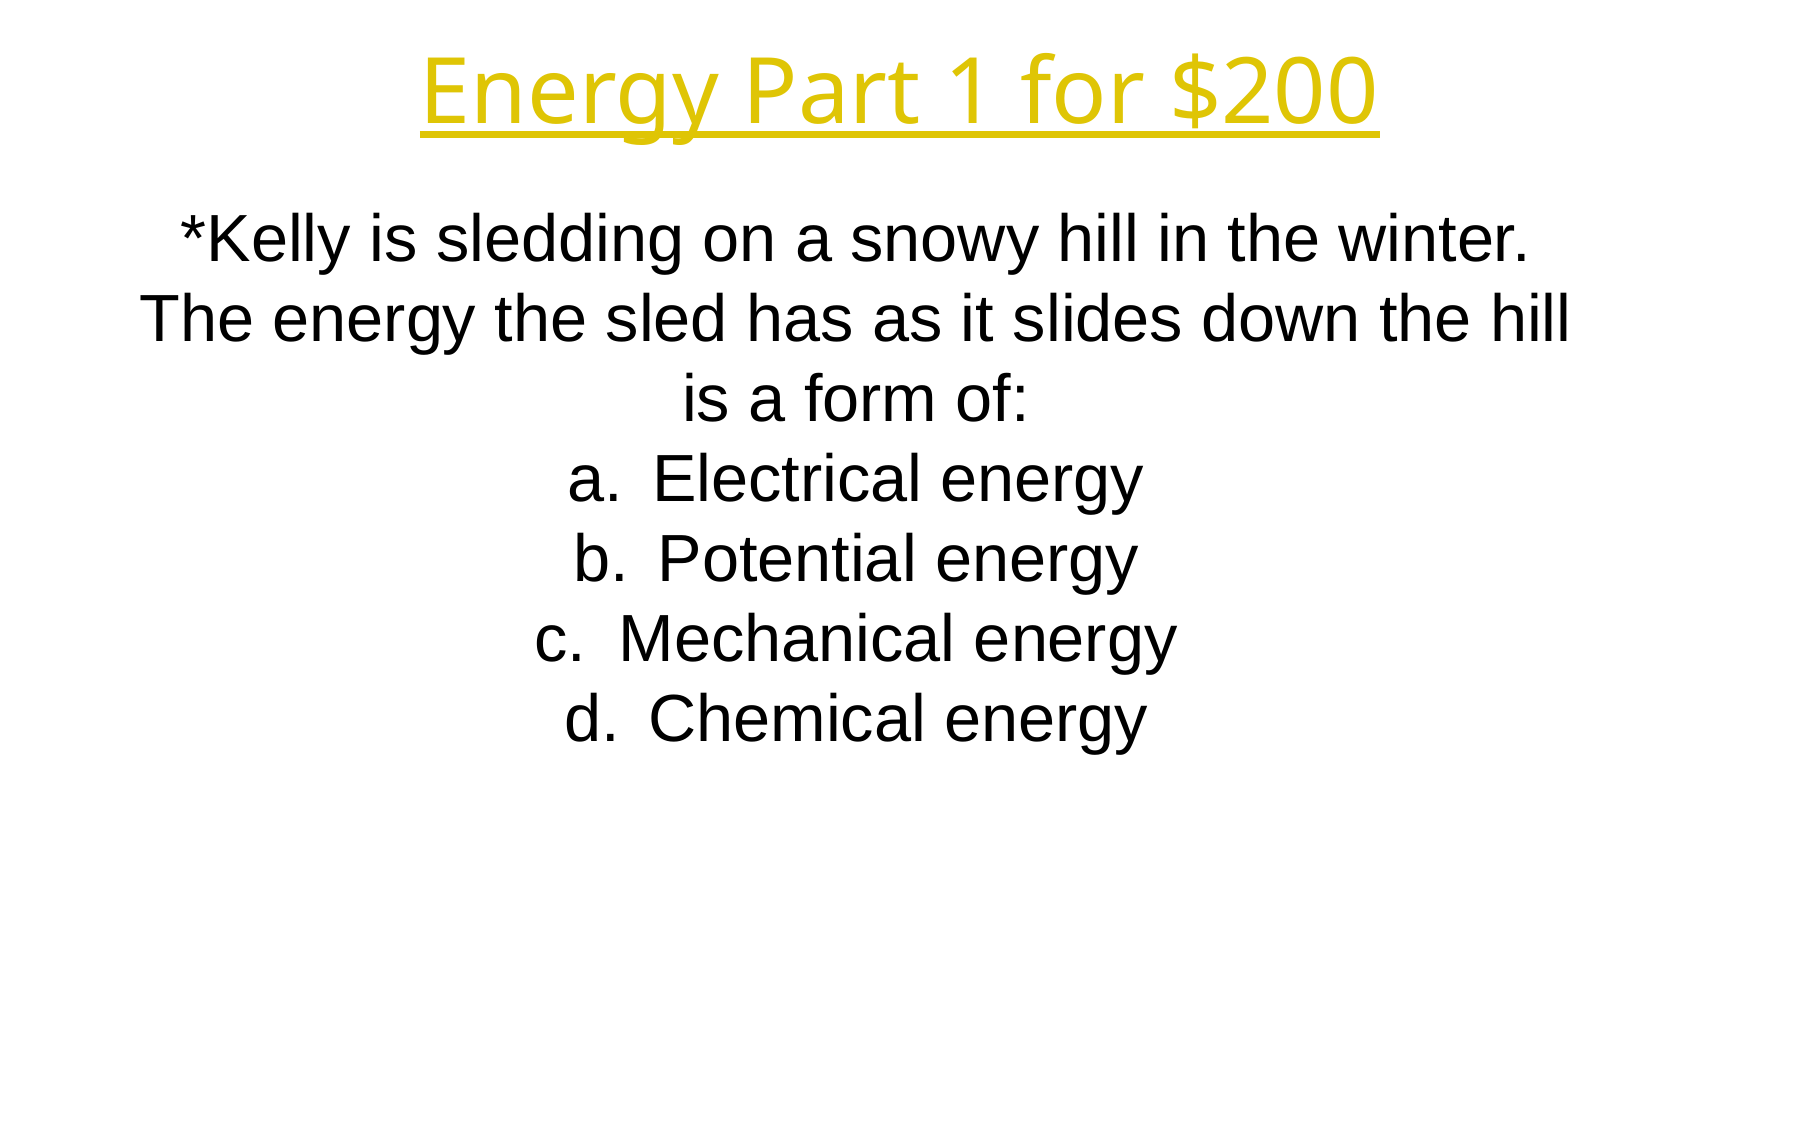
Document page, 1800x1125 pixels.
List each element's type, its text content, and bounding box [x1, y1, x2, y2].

text_box *Kelly is sledding on a snowy hill in the winter. The energy the sled has as it slides down the hill is a form of: Electrical energy Potential energy Mechanical energy Chemical energy [125, 187, 1588, 762]
text_box Energy Part 1 for $200 [0, 24, 1800, 150]
